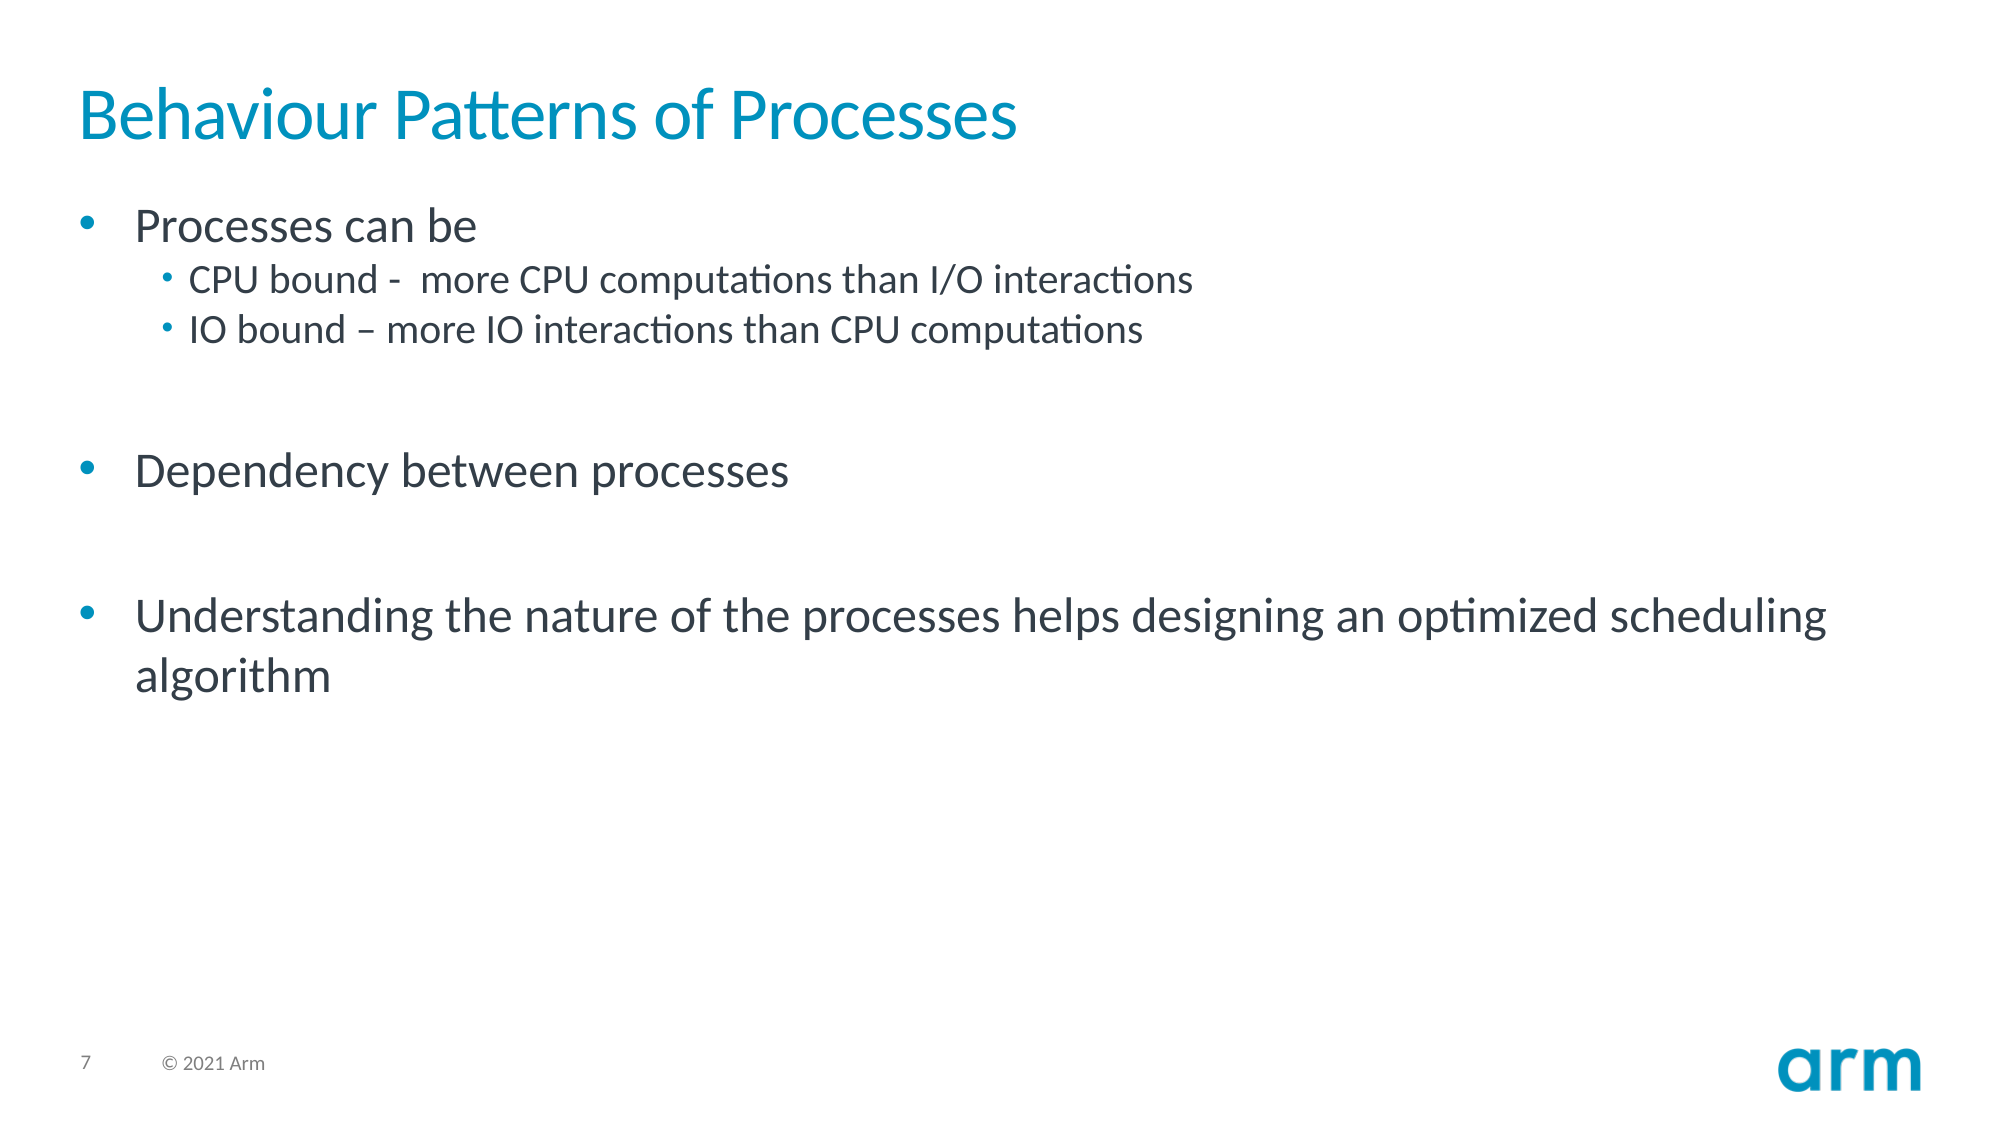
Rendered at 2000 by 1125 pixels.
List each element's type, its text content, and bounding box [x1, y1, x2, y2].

picture [1777, 1047, 1922, 1093]
list Processes can be CPU bound - more CPU computations than I/O interactions IO bound – more IO interactions than CPU computations Dependency between processes Understanding the nature of the processes helps designing an optimized scheduling algorithm [78, 192, 1921, 1004]
title Behaviour Patterns of Processes [78, 78, 1921, 186]
